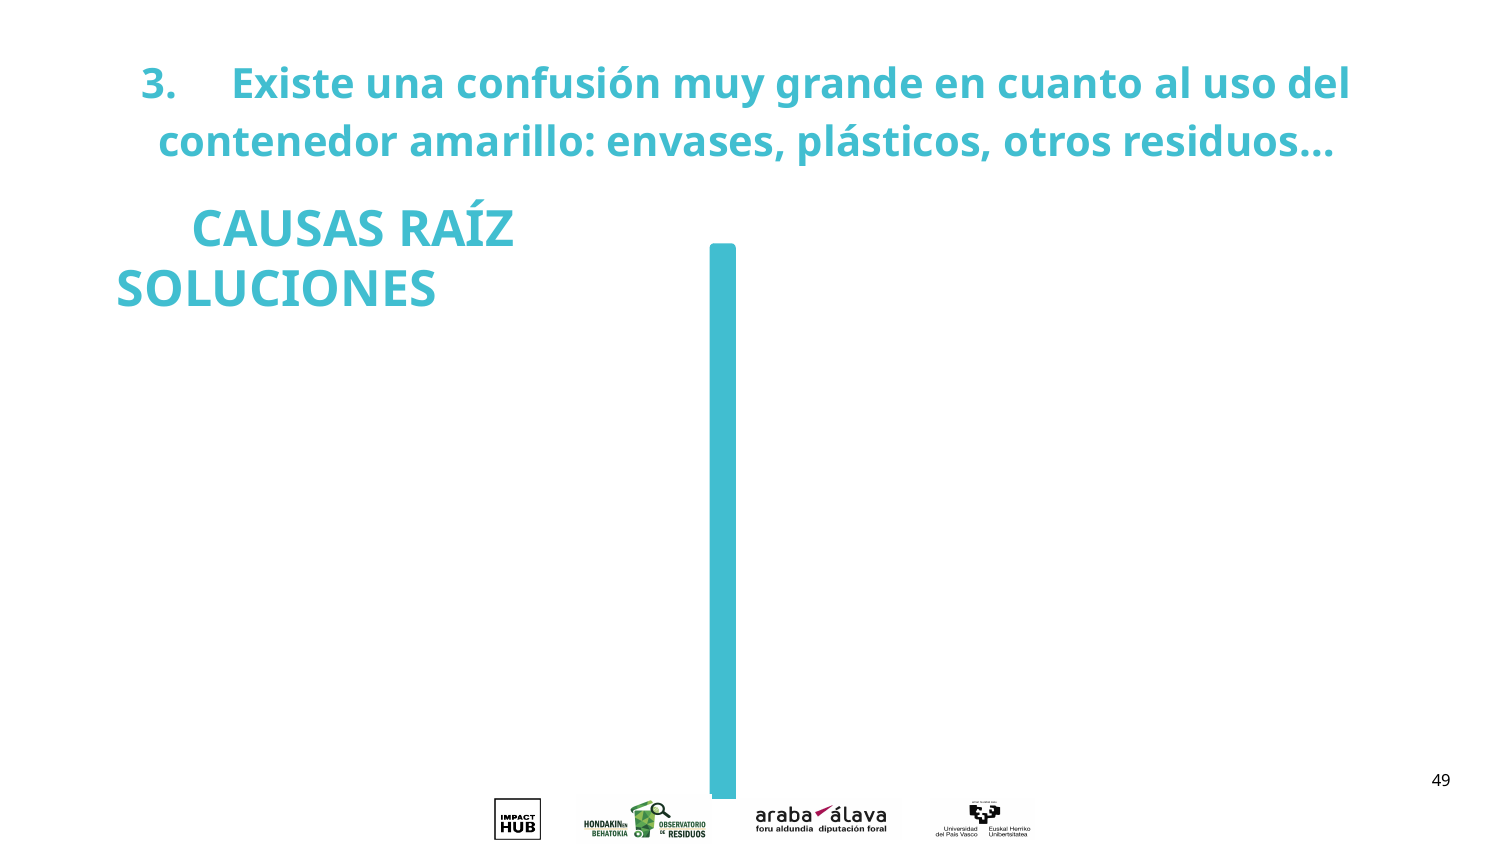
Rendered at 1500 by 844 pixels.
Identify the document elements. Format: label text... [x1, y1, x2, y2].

picture [493, 798, 548, 841]
picture [929, 798, 1036, 841]
text_box [709, 243, 736, 799]
picture [576, 794, 712, 844]
picture [739, 798, 902, 841]
slide_number 49 [1405, 762, 1451, 799]
text_box 3. Existe una confusión muy grande en cuanto al uso del contenedor amarillo: envases, plásticos, otros residuos… CAUSAS RAÍZ SOLUCIONES [26, 34, 1468, 331]
